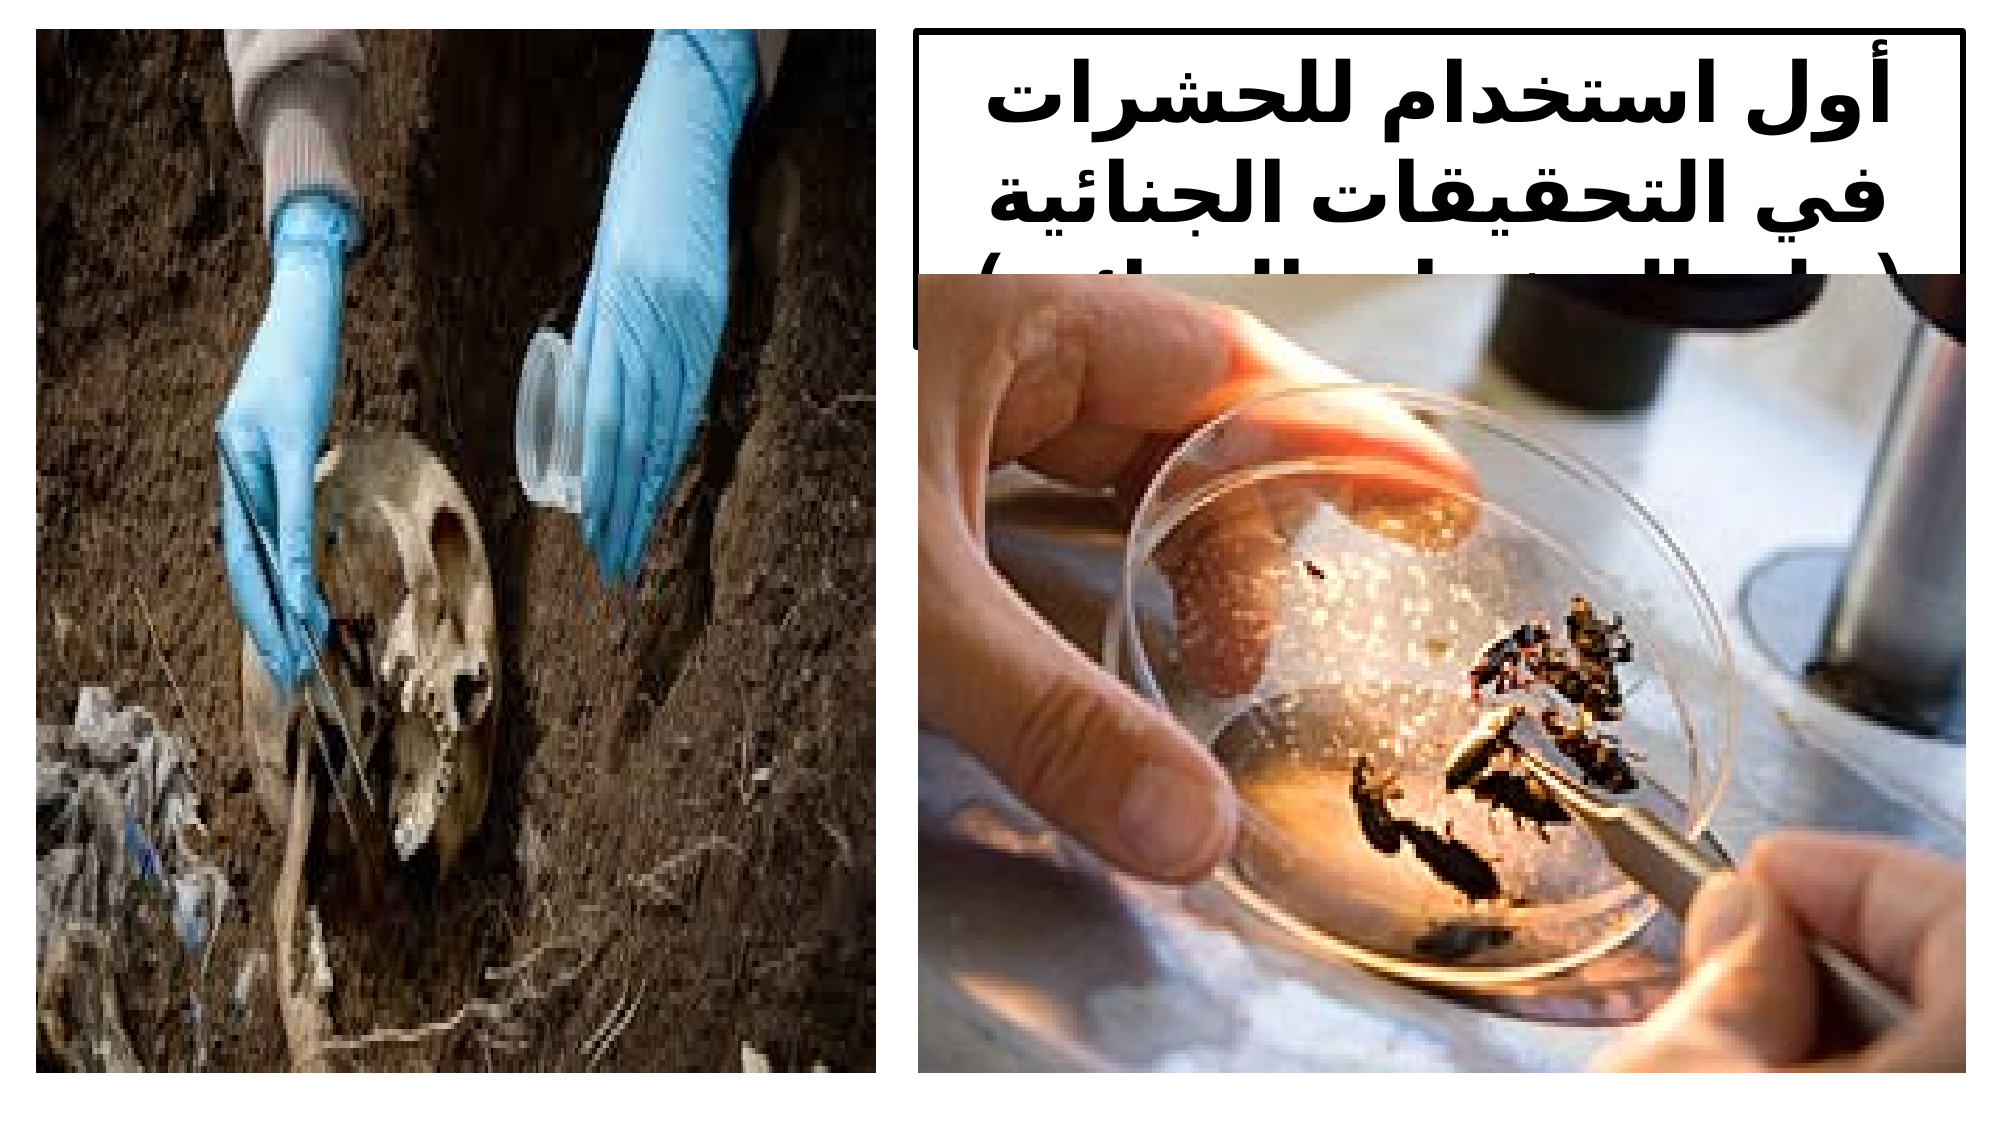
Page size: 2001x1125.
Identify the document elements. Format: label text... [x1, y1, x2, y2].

picture [36, 29, 876, 1073]
text_box أول استخدام للحشرات في التحقيقات الجنائية (علم الحشرات الجنائي) [916, 31, 1963, 347]
picture [918, 274, 1966, 1073]
